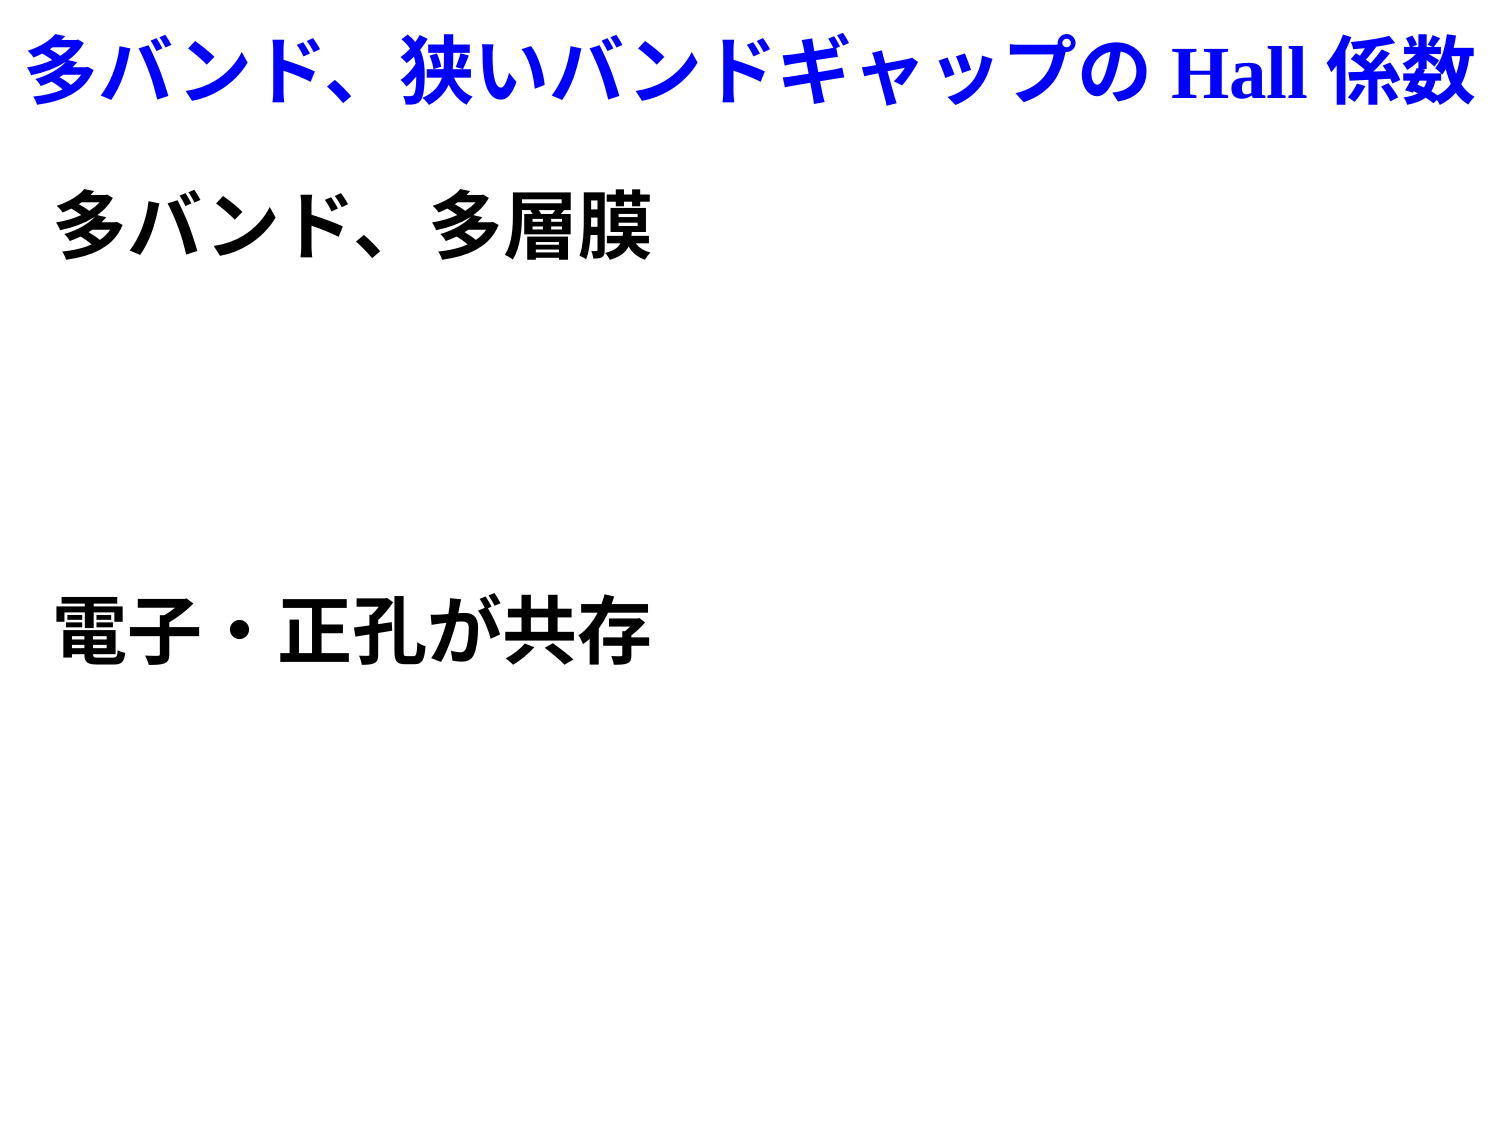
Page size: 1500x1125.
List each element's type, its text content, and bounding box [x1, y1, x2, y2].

title 多バンド、狭いバンドギャップのHall係数 [0, 0, 1500, 138]
